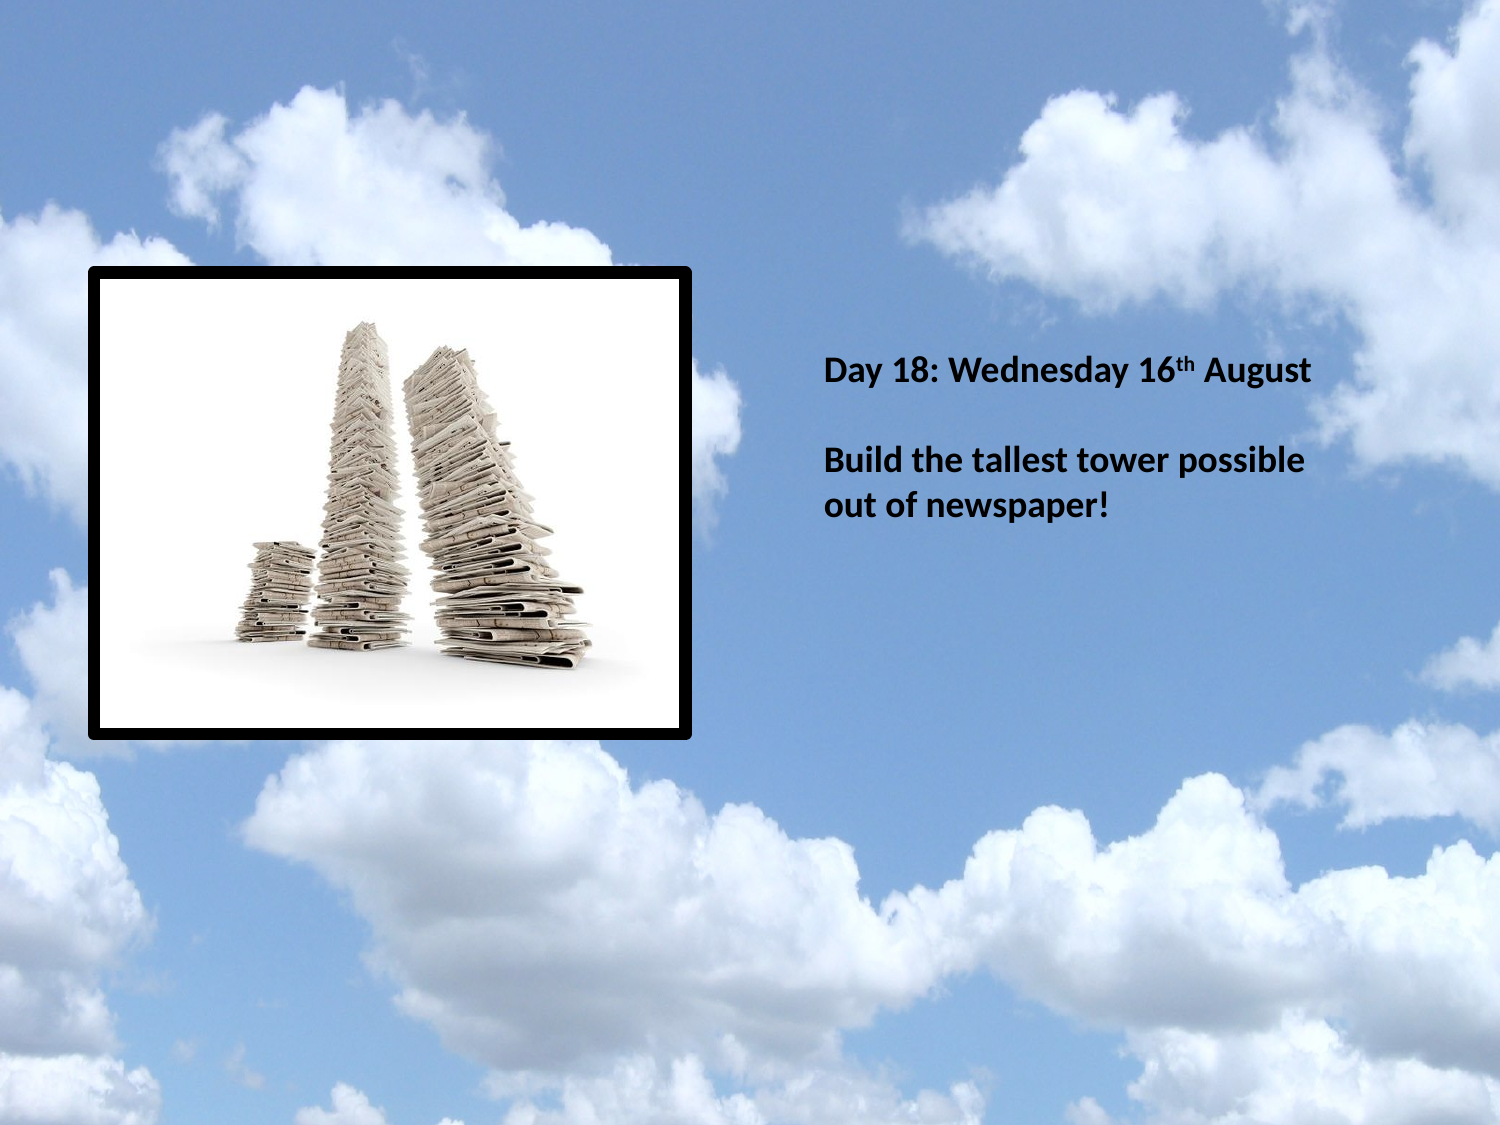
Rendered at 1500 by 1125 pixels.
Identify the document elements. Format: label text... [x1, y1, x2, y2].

picture [100, 278, 680, 729]
text_box Day 18: Wednesday 16th August Build the tallest tower possible out of newspaper! [809, 338, 1365, 533]
